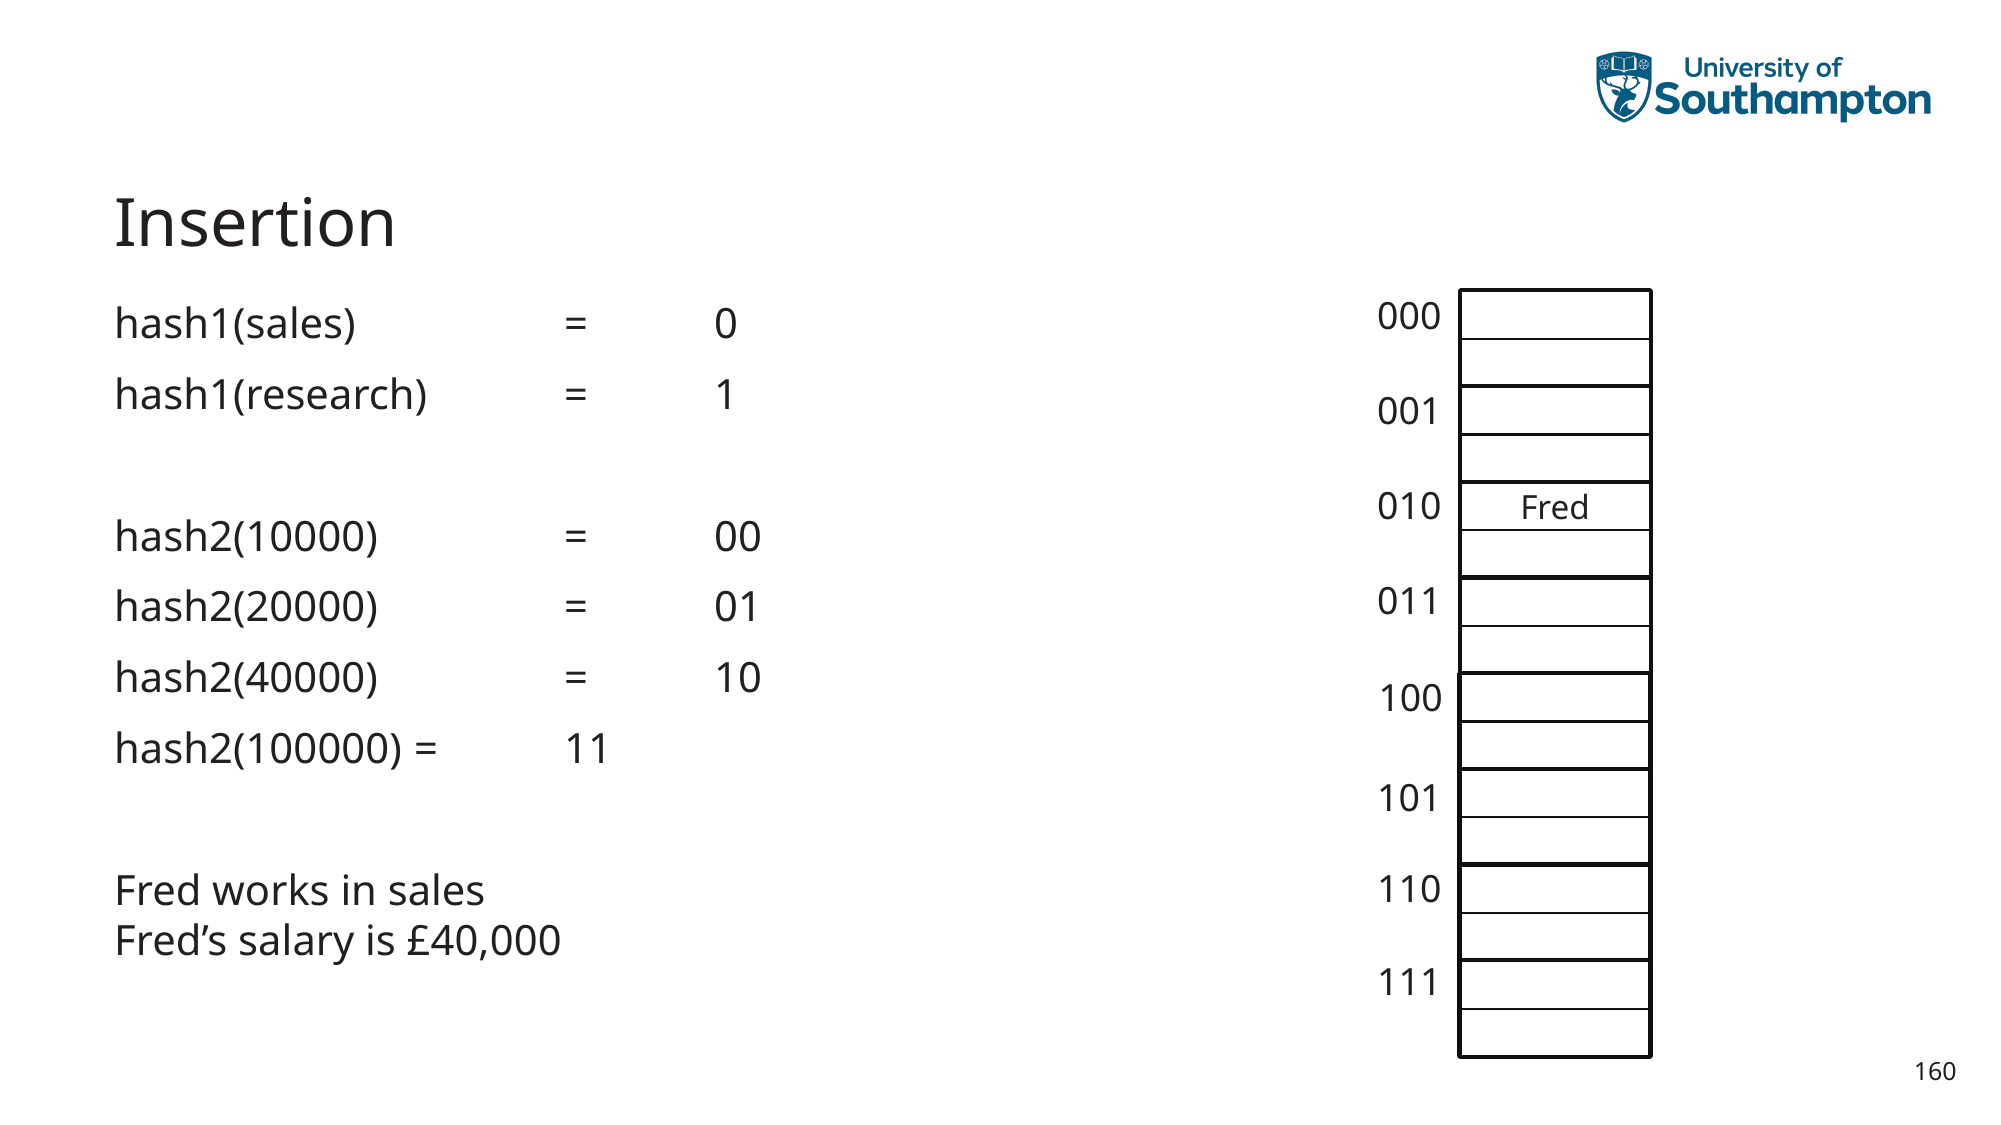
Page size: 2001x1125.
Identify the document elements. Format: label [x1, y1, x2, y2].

picture [1607, 76, 1624, 88]
text_box [1362, 766, 1457, 827]
picture [1847, 97, 1857, 108]
picture [1626, 76, 1636, 88]
text_box [1362, 858, 1457, 918]
text_box [1460, 387, 1650, 1056]
picture [1782, 97, 1791, 108]
picture [1626, 78, 1648, 111]
picture [1823, 97, 1830, 113]
picture [1758, 97, 1766, 113]
text_box [1362, 950, 1457, 1011]
picture [1730, 97, 1736, 113]
title [102, 113, 1898, 268]
text_box [1362, 475, 1457, 535]
text_box [1460, 291, 1650, 386]
picture [1689, 97, 1698, 108]
picture [1890, 97, 1900, 108]
text_box [1362, 284, 1457, 345]
picture [1808, 97, 1815, 113]
text_box [1363, 666, 1458, 726]
picture [1600, 80, 1617, 111]
text_box [1362, 379, 1457, 440]
text_box [1362, 569, 1457, 630]
list [102, 290, 989, 1024]
picture [1527, 0, 2000, 220]
